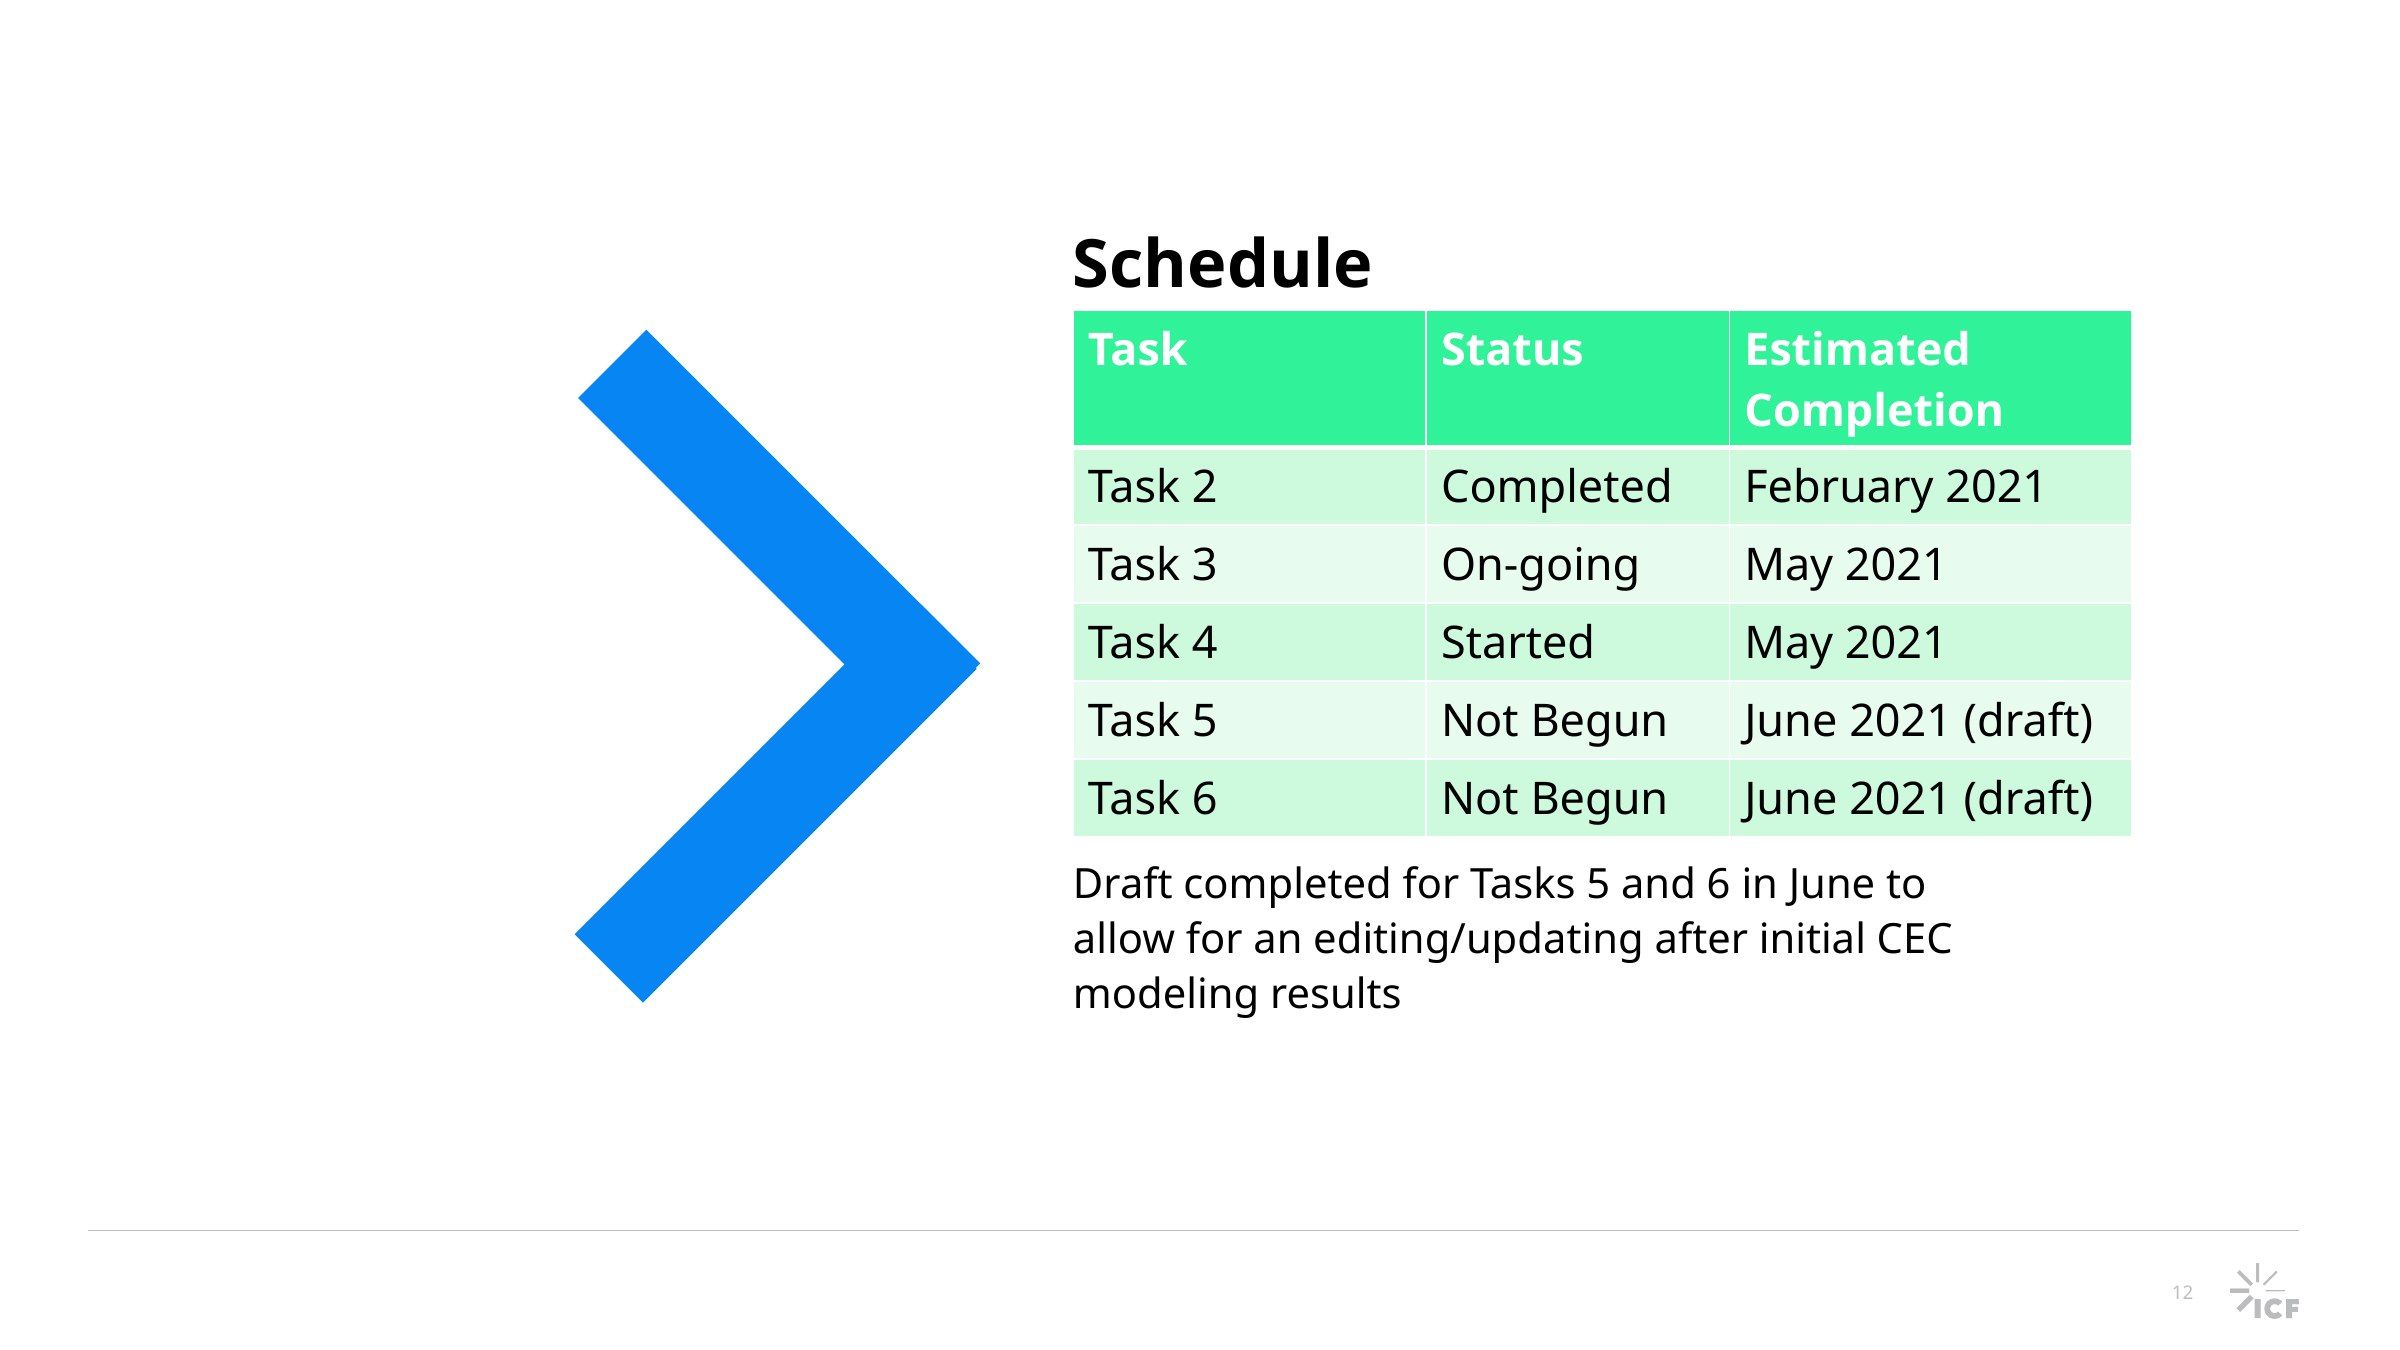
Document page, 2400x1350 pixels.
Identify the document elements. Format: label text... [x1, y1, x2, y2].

table_cell Task 4 [1074, 604, 1425, 680]
table_cell Task 6 [1074, 760, 1425, 836]
title Schedule [1072, 140, 1983, 309]
table_header Estimated Completion [1730, 311, 2131, 445]
list Draft completed for Tasks 5 and 6 in June to allow for an editing/updating after initial CEC modeling results [1072, 837, 1983, 988]
table_cell On-going [1427, 526, 1729, 602]
table_cell June 2021 (draft) [1730, 760, 2131, 836]
table_cell May 2021 [1730, 604, 2131, 680]
slide_number 12 [1733, 1257, 2209, 1330]
picture [2230, 1263, 2299, 1319]
table_cell Task 2 [1074, 450, 1425, 524]
table_cell Task 3 [1074, 526, 1425, 602]
table_cell June 2021 (draft) [1730, 682, 2131, 758]
table_cell Not Begun [1427, 682, 1729, 758]
table_cell Not Begun [1427, 760, 1729, 836]
table_cell February 2021 [1730, 450, 2131, 524]
table_cell Task 5 [1074, 682, 1425, 758]
table_cell Started [1427, 604, 1729, 680]
table_header Status [1427, 311, 1729, 445]
table_cell May 2021 [1730, 526, 2131, 602]
table_cell Completed [1427, 450, 1729, 524]
table_header Task [1074, 311, 1425, 445]
